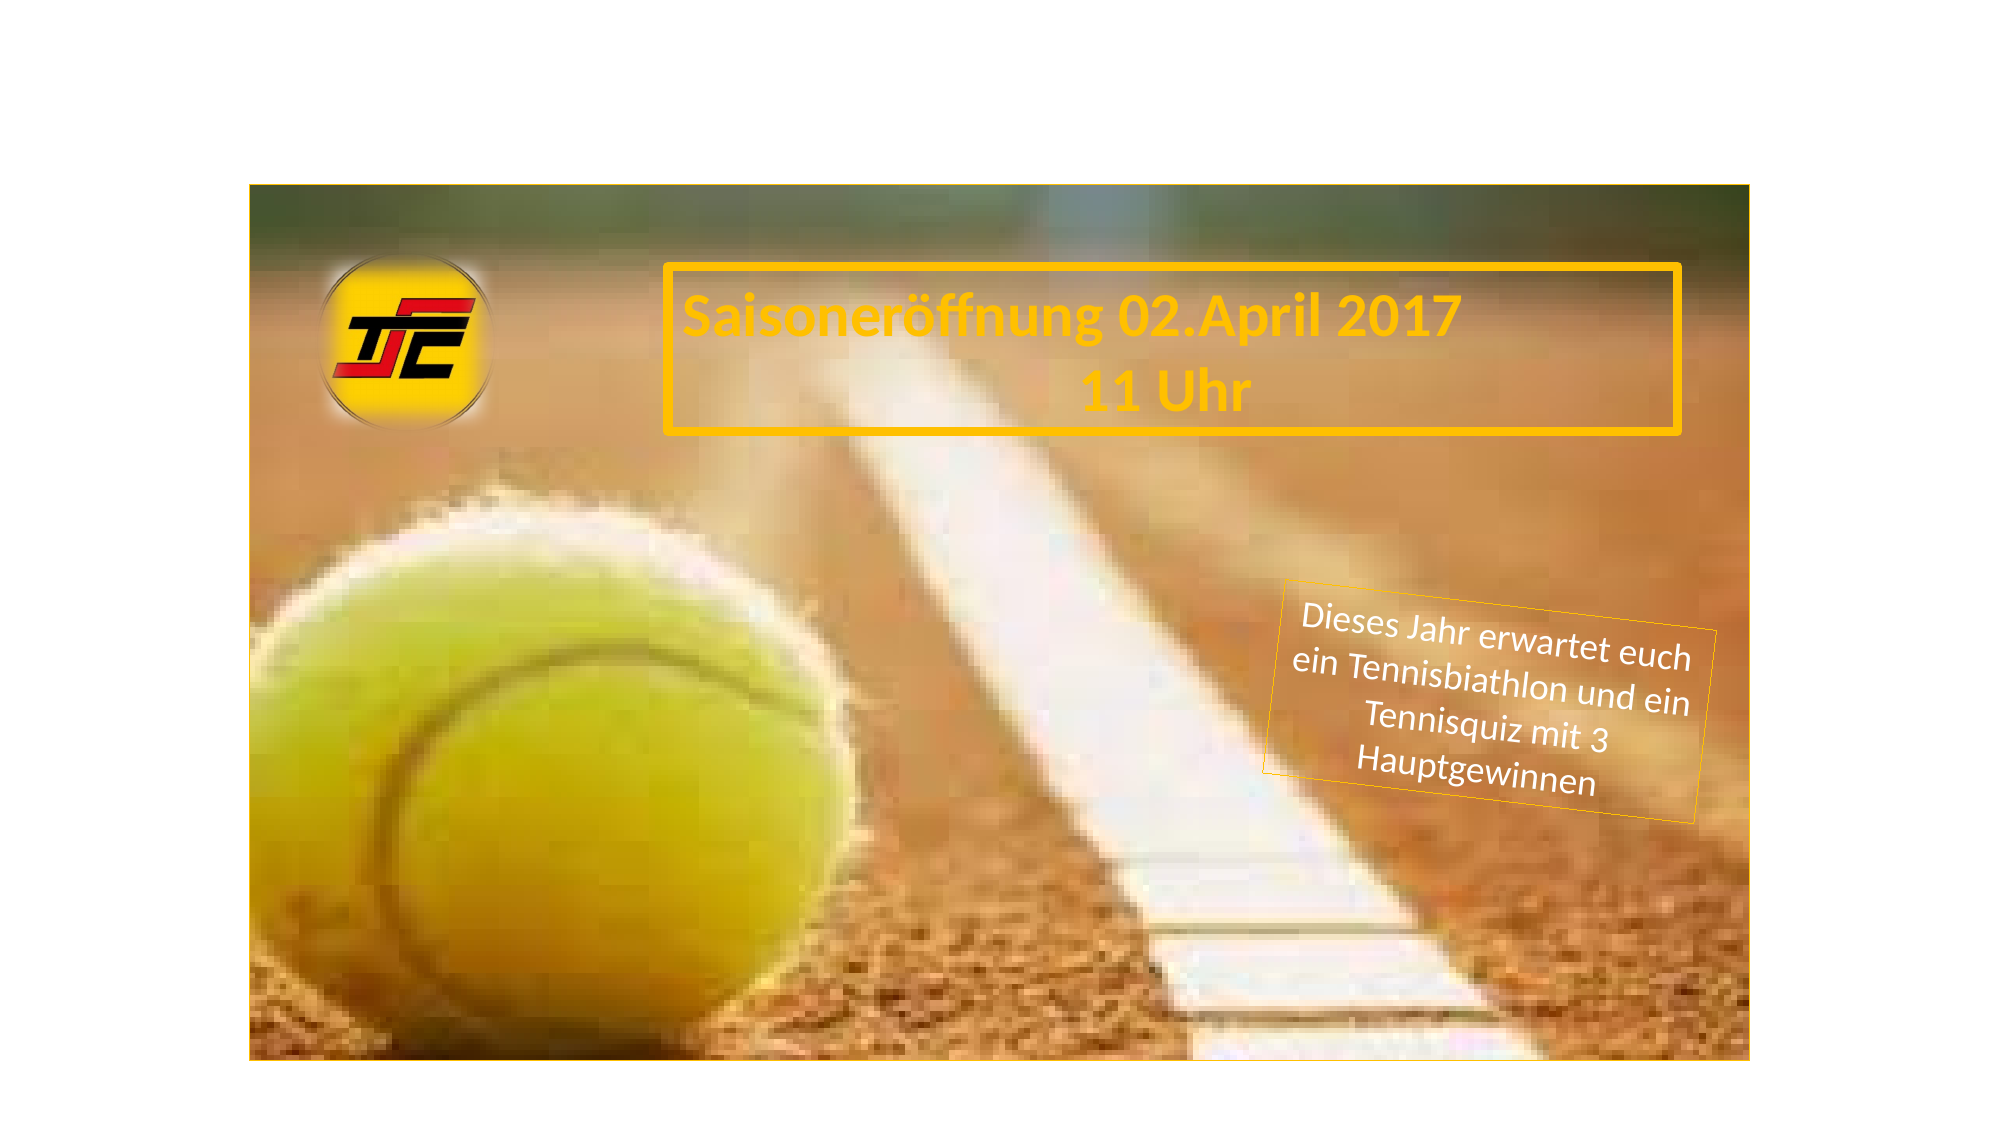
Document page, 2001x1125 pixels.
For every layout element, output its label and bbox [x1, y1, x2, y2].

picture [249, 184, 1750, 1061]
